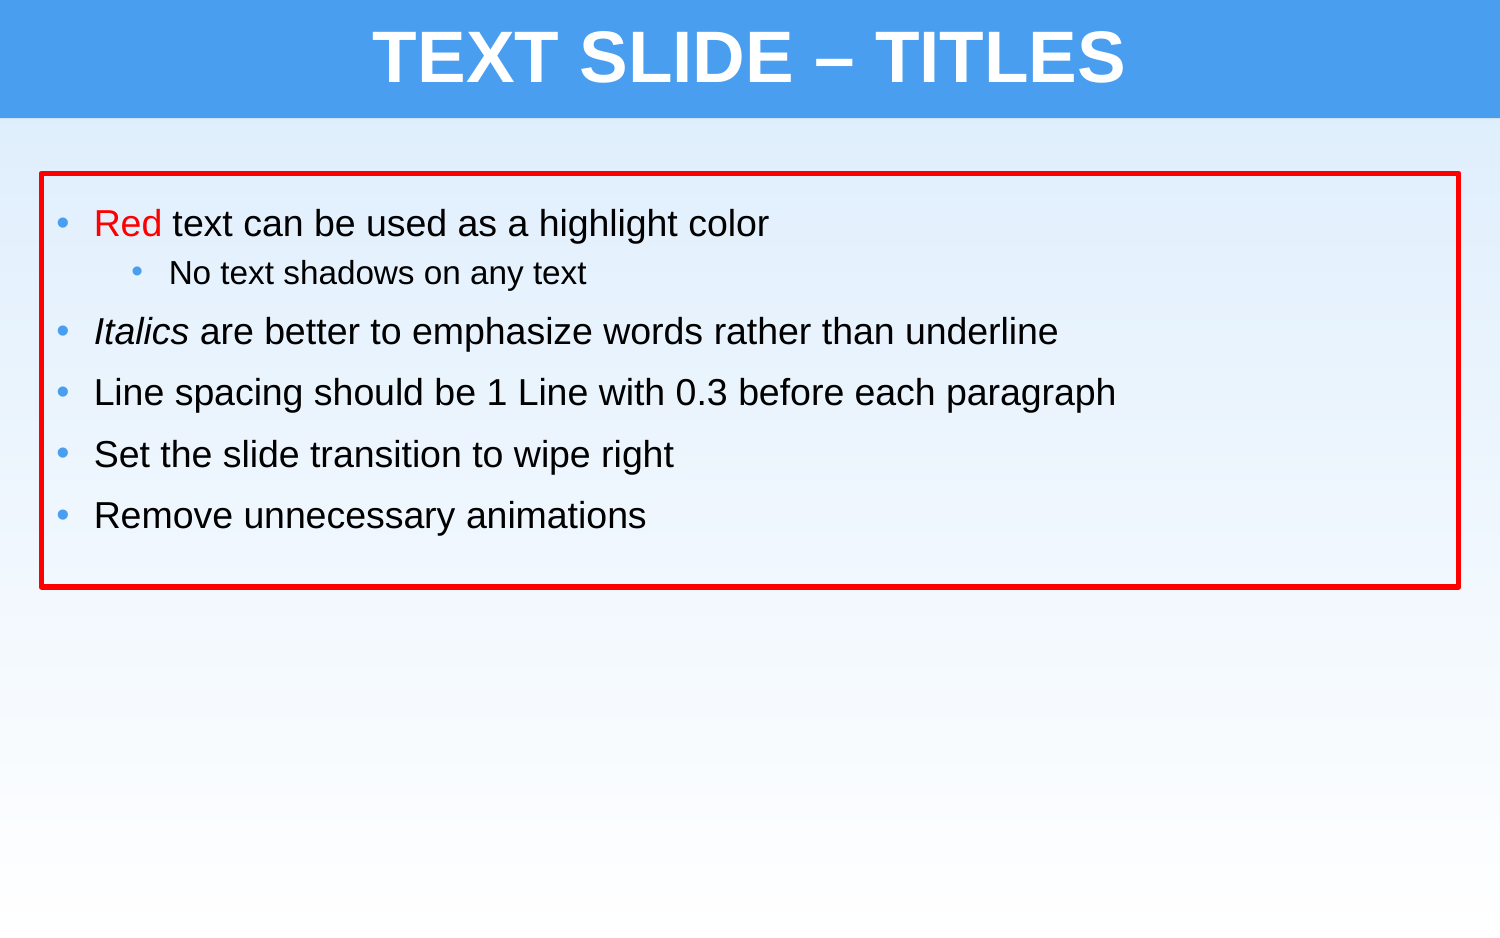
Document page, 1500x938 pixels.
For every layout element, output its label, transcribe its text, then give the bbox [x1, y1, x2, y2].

list Red text can be used as a highlight color No text shadows on any text Italics are better to emphasize words rather than underline Line spacing should be 1 Line with 0.3 before each paragraph Set the slide transition to wipe right Remove unnecessary animations [41, 197, 1459, 741]
title TEXT SLIDE – TITLES [0, 0, 1500, 119]
text_box [41, 173, 1459, 197]
